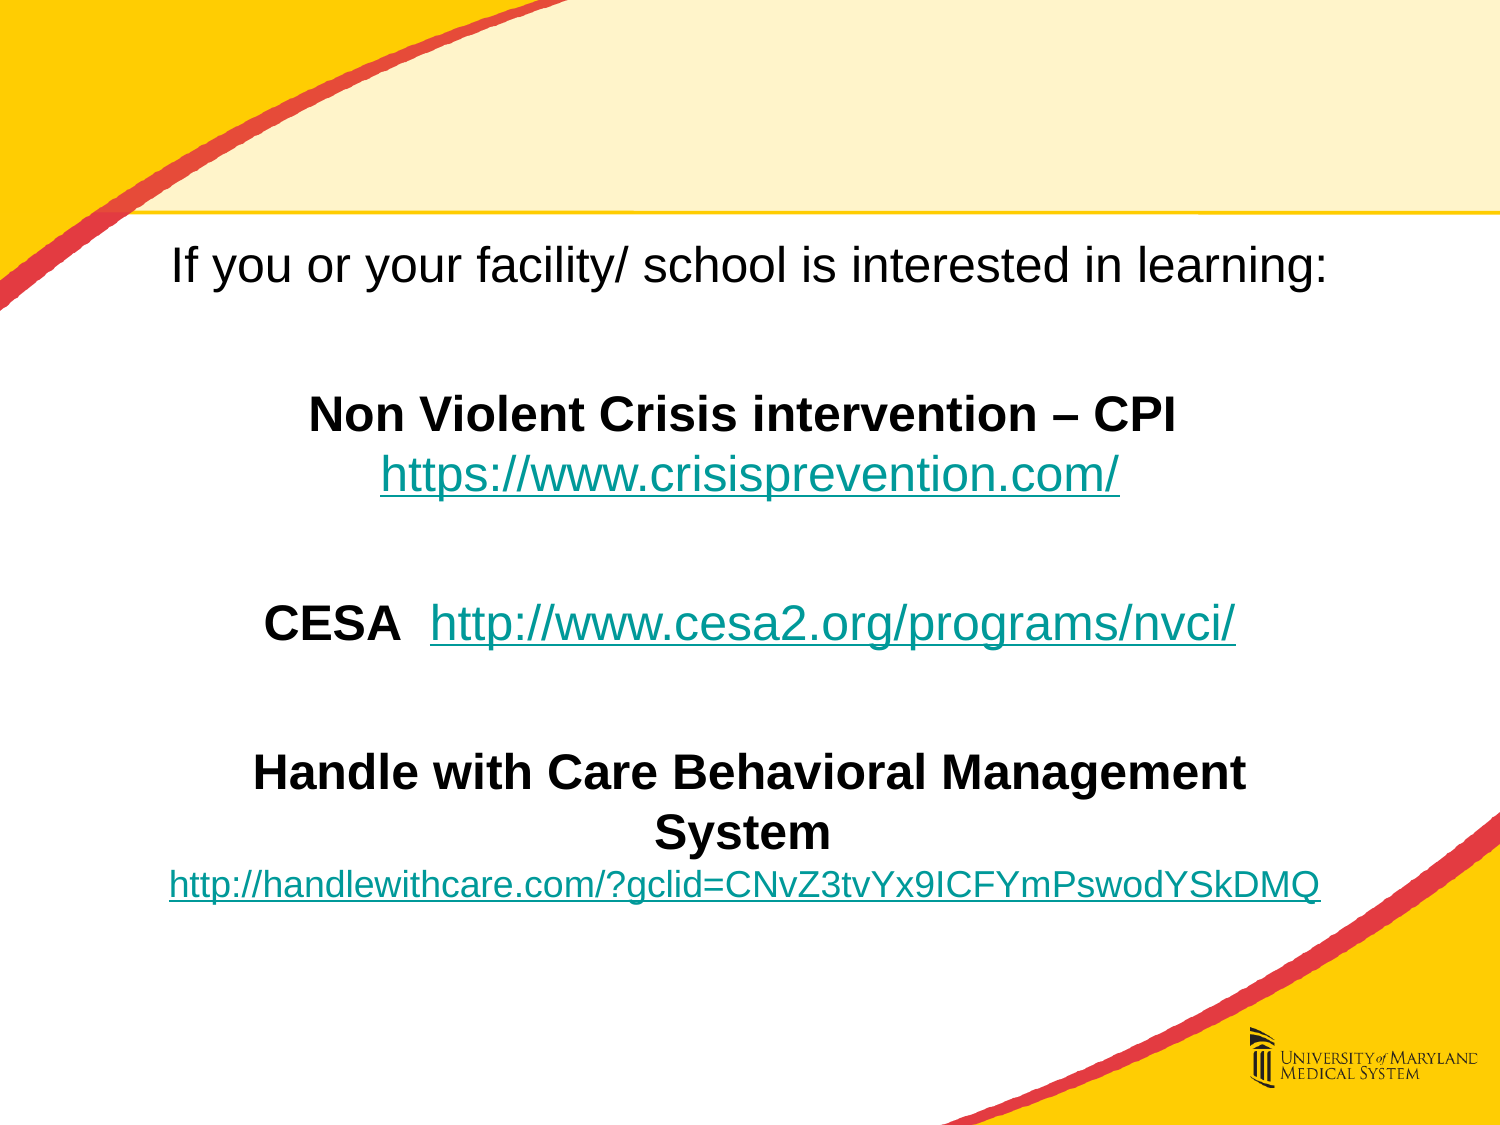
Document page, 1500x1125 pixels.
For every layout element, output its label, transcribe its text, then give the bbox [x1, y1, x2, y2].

list If you or your facility/ school is interested in learning: Non Violent Crisis intervention – CPI https://www.crisisprevention.com/ CESA http://www.cesa2.org/programs/nvci/ Handle with Care Behavioral Management System http://handlewithcare.com/?gclid=CNvZ3tvYx9ICFYmPswodYSkDMQ [150, 224, 1350, 1038]
picture [0, 213, 1500, 1125]
